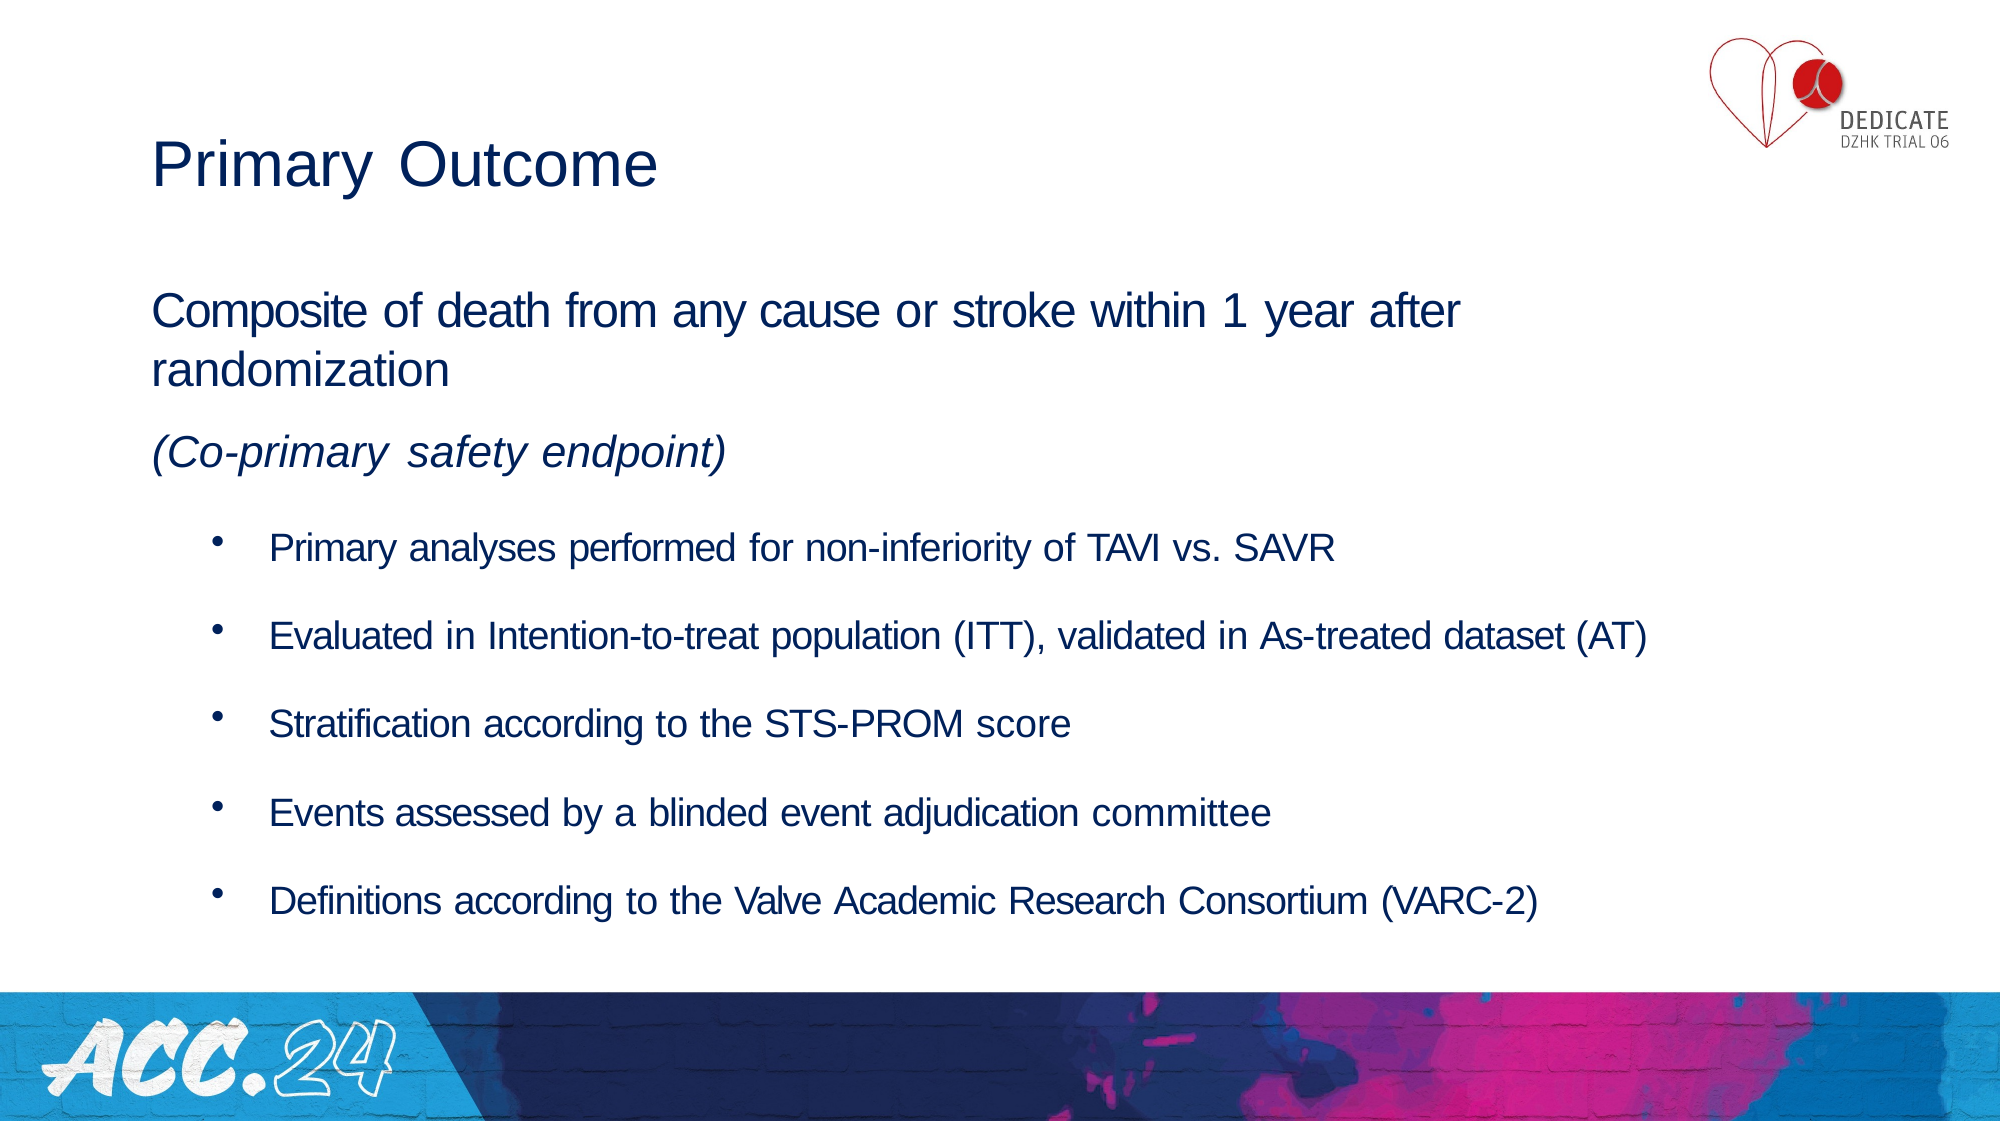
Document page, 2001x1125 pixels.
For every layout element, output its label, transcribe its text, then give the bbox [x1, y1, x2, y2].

title Primary Outcome [149, 120, 700, 246]
picture [1708, 35, 1950, 148]
text_box Composite of death from any cause or stroke within 1 year after randomization (Co-primary safety endpoint) Primary analyses performed for non-inferiority of TAVI vs. SAVR Evaluated in Intention-to-treat population (ITT), validated in As-treated dataset (AT) Stratification according to the STS-PROM score Events assessed by a blinded event adjudication committee Definitions according to the Valve Academic Research Consortium (VARC-2) [149, 246, 1745, 923]
picture [0, 990, 2000, 1121]
